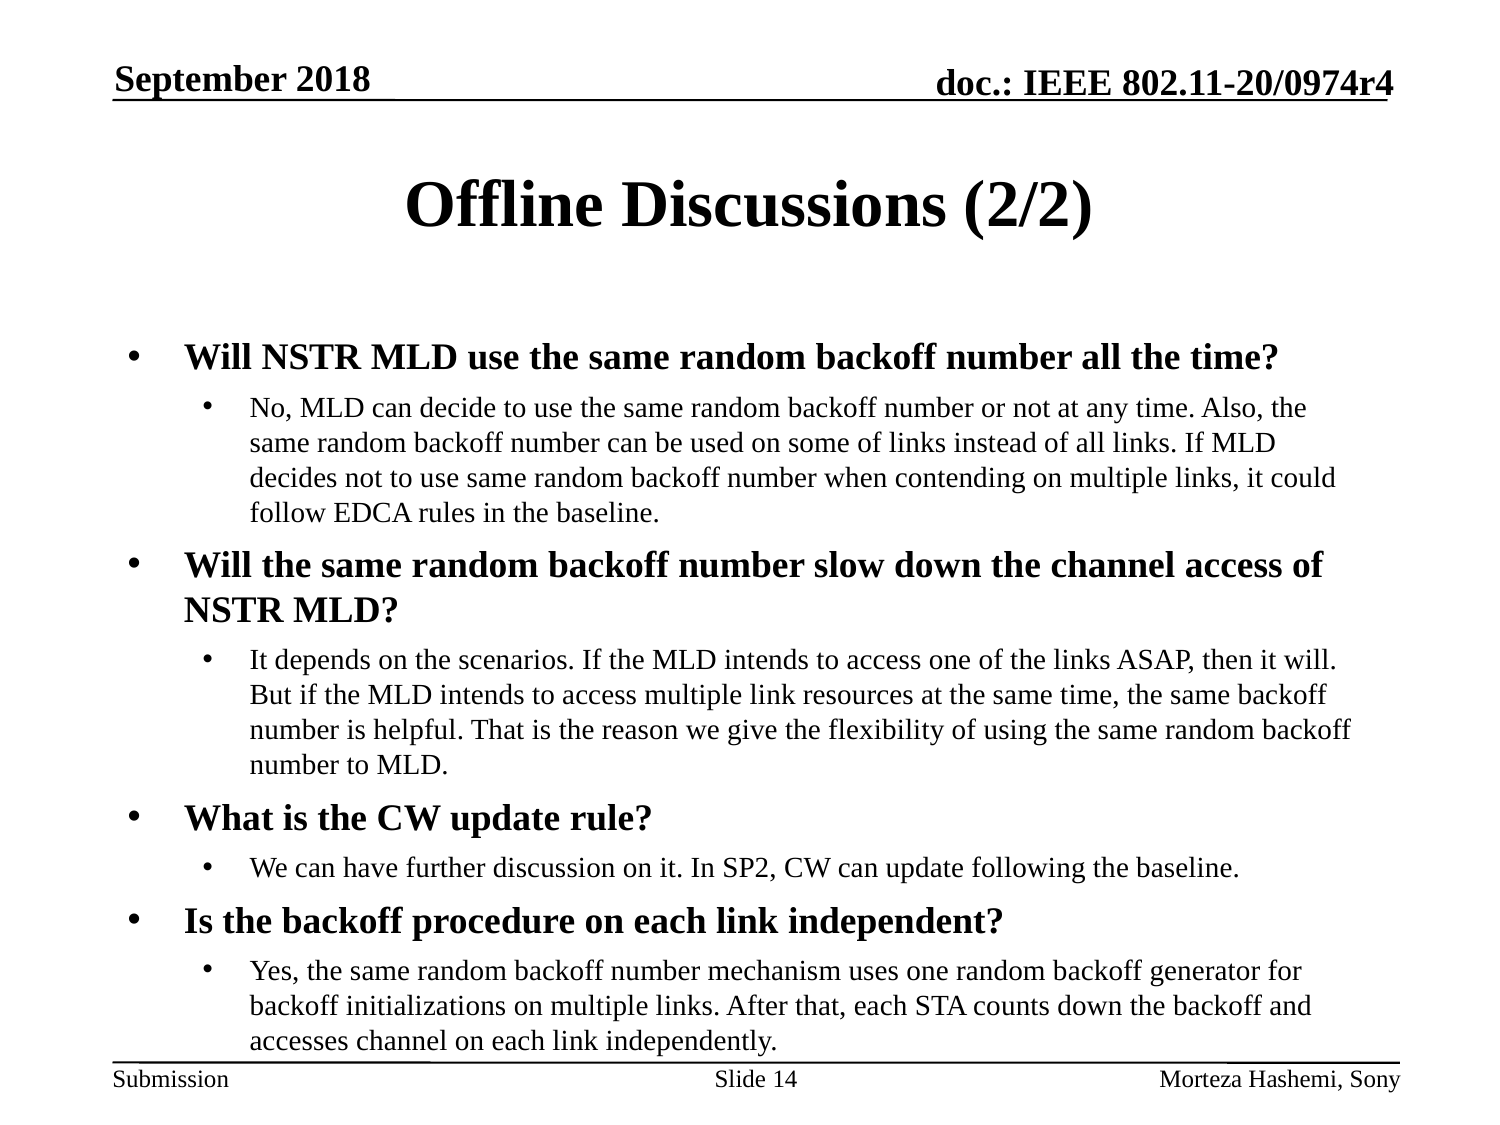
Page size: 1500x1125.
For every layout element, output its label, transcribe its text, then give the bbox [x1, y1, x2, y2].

title Offline Discussions (2/2) [112, 112, 1388, 288]
footer Morteza Hashemi, Sony [878, 1061, 1402, 1093]
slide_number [114, 54, 423, 100]
slide_number Slide 14 [712, 1061, 800, 1123]
list Will NSTR MLD use the same random backoff number all the time? No, MLD can decide to use the same random backoff number or not at any time. Also, the same random backoff number can be used on some of links instead of all links. If MLD decides not to use same random backoff number when contending on multiple links, it could follow EDCA rules in the baseline. Will the same random backoff number slow down the channel access of NSTR MLD? It depends on the scenarios. If the MLD intends to access one of the links ASAP, then it will. But if the MLD intends to access multiple link resources at the same time, the same backoff number is helpful. That is the reason we give the flexibility of using the same random backoff number to MLD. What is the CW update rule? We can have further discussion on it. In SP2, CW can update following the baseline. Is the backoff procedure on each link independent? Yes, the same random backoff number mechanism uses one random backoff generator for backoff initializations on multiple links. After that, each STA counts down the backoff and accesses channel on each link independently. [112, 324, 1388, 1000]
